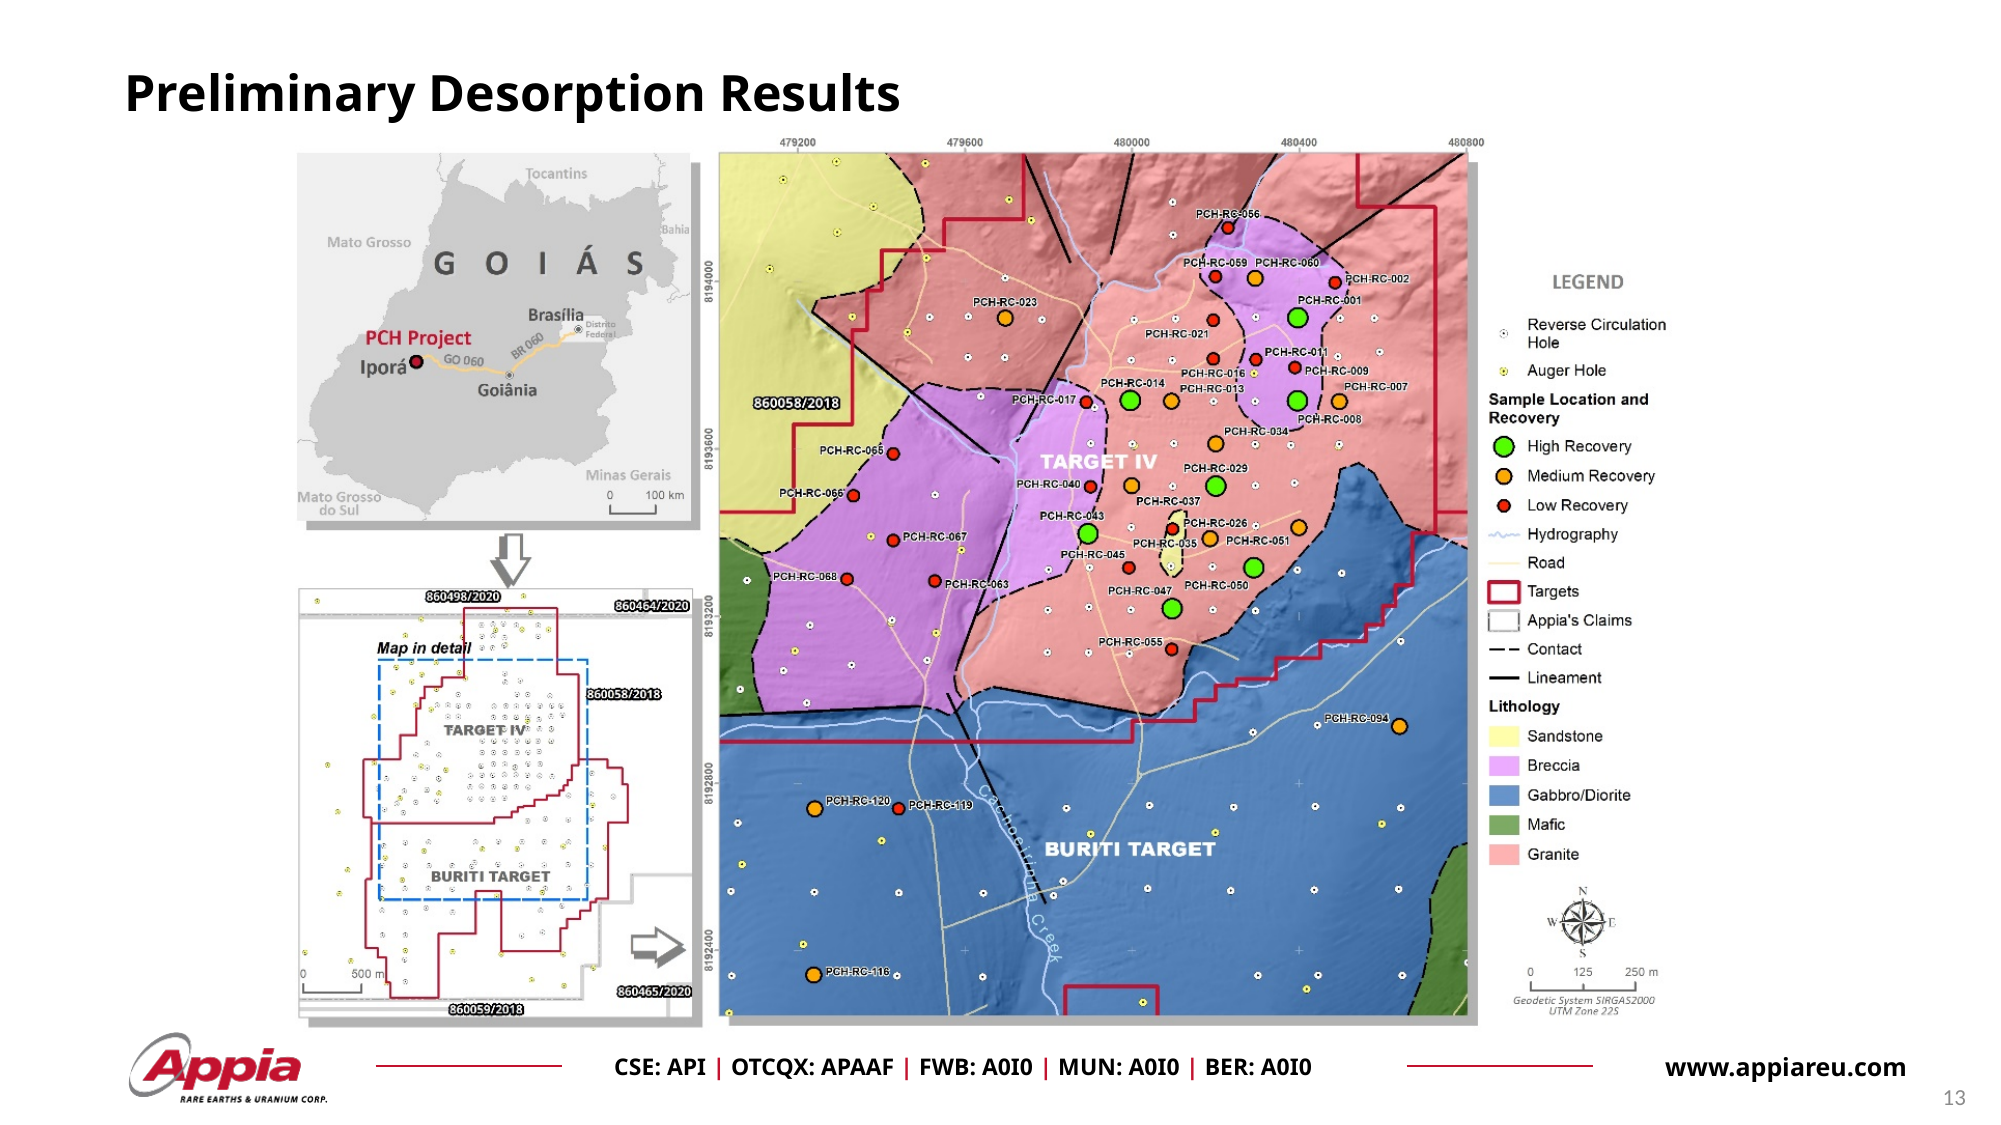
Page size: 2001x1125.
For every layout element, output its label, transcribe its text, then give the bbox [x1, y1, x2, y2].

text_box Preliminary Desorption Results [109, 53, 1153, 129]
slide_number 12 [1927, 1066, 1999, 1125]
picture [118, 129, 1705, 1109]
